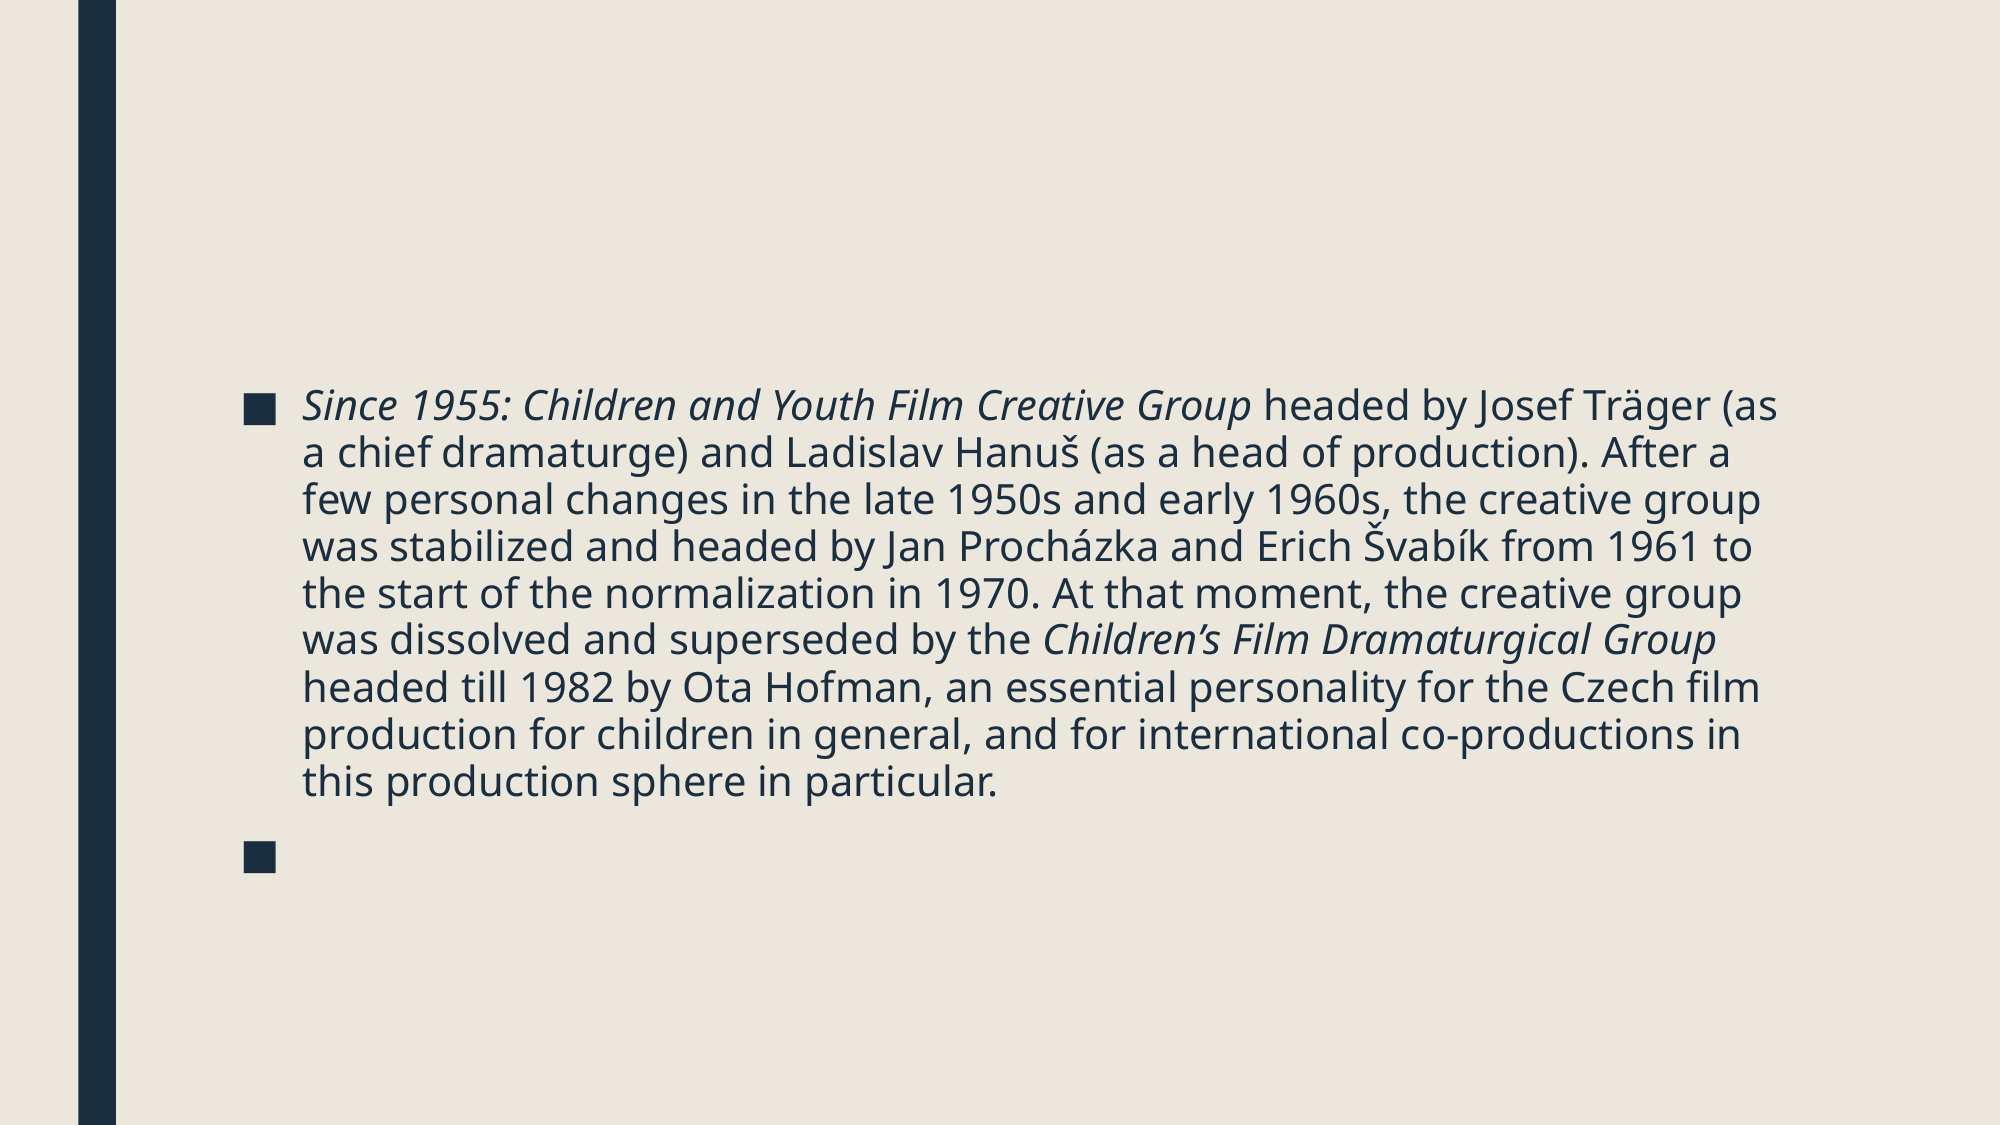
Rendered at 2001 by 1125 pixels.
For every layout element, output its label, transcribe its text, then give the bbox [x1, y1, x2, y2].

list Since 1955: Children and Youth Film Creative Group headed by Josef Träger (as a chief dramaturge) and Ladislav Hanuš (as a head of production). After a few personal changes in the late 1950s and early 1960s, the creative group was stabilized and headed by Jan Procházka and Erich Švabík from 1961 to the start of the normalization in 1970. At that moment, the creative group was dissolved and superseded by the Children’s Film Dramaturgical Group headed till 1982 by Ota Hofman, an essential personality for the Czech film production for children in general, and for international co-productions in this production sphere in particular. [225, 375, 1800, 963]
